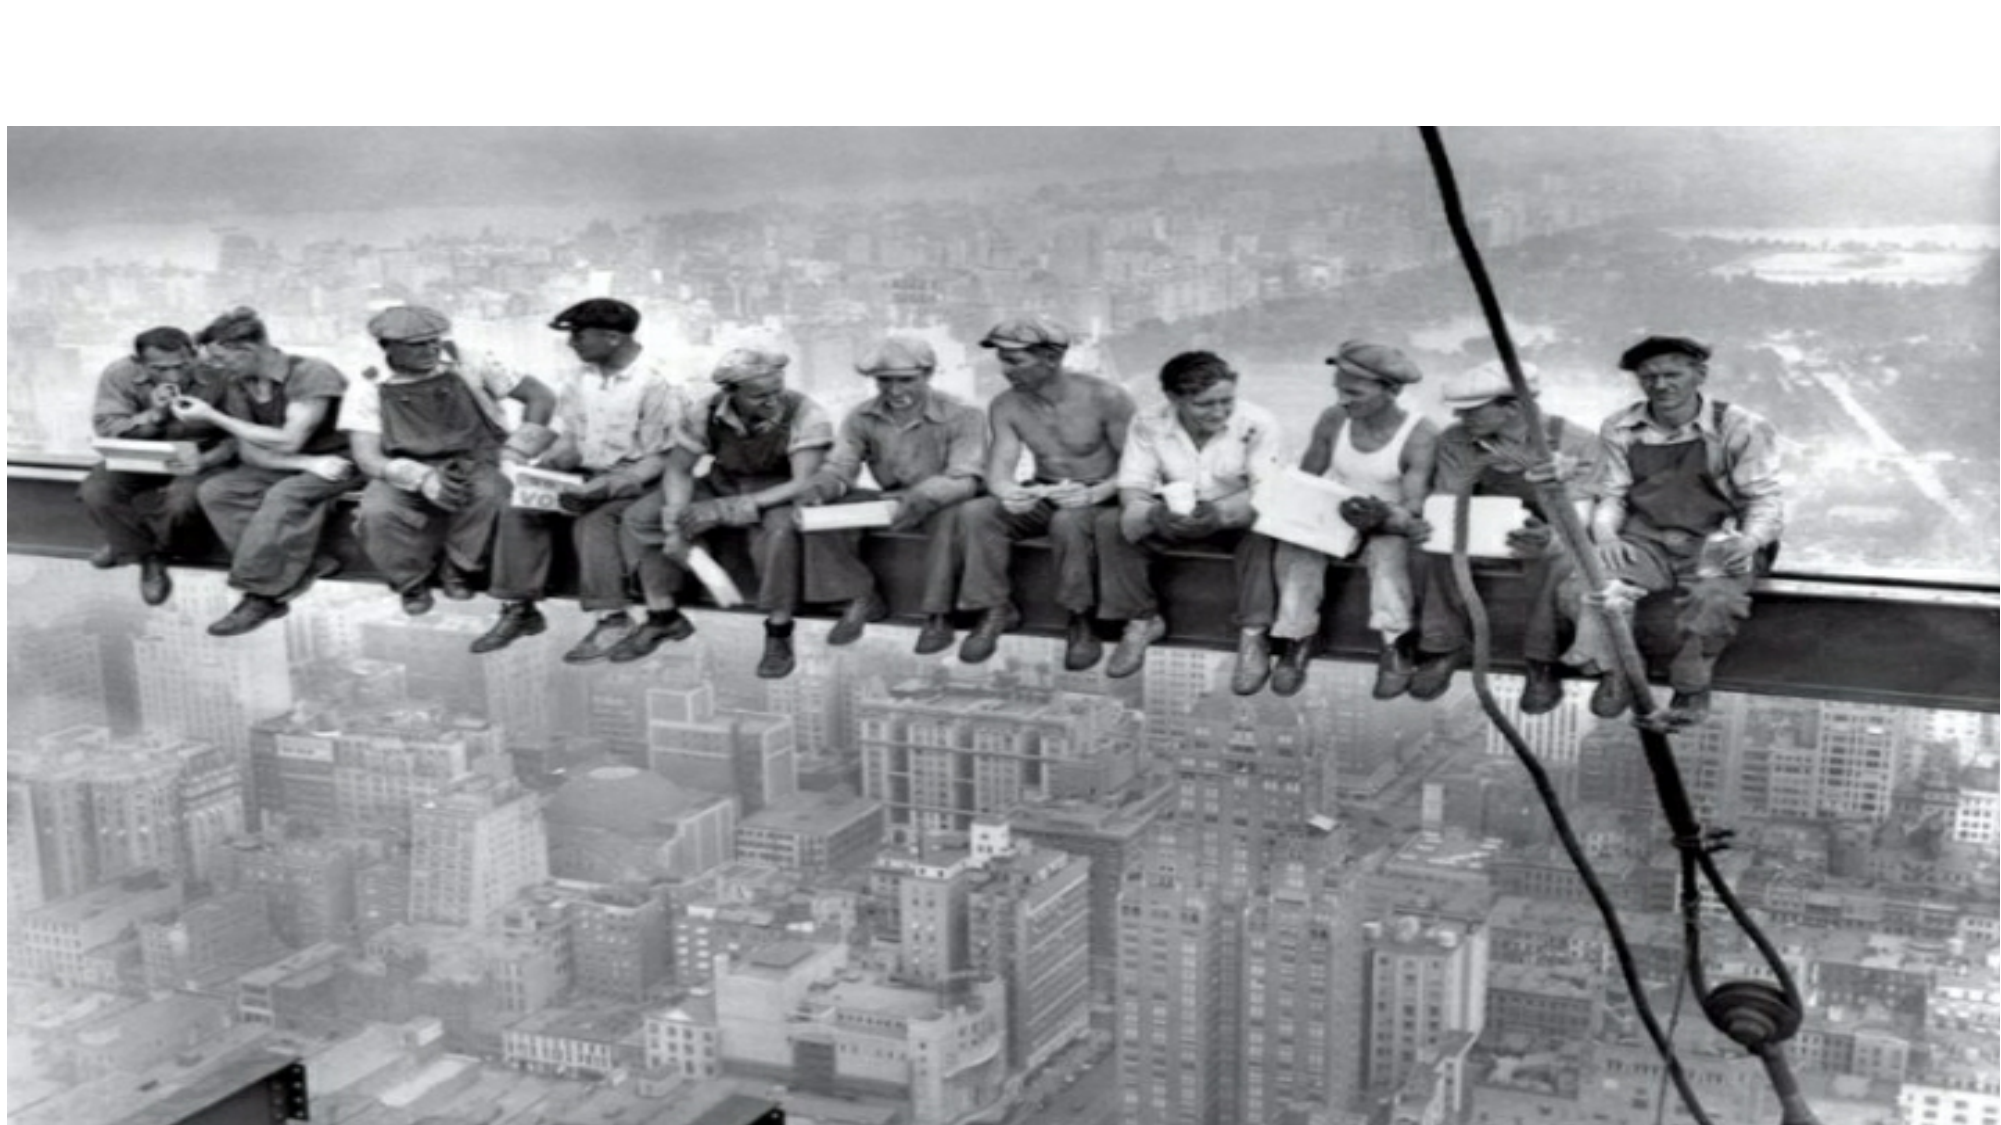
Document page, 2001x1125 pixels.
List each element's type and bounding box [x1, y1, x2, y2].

list [7, 126, 2000, 1125]
